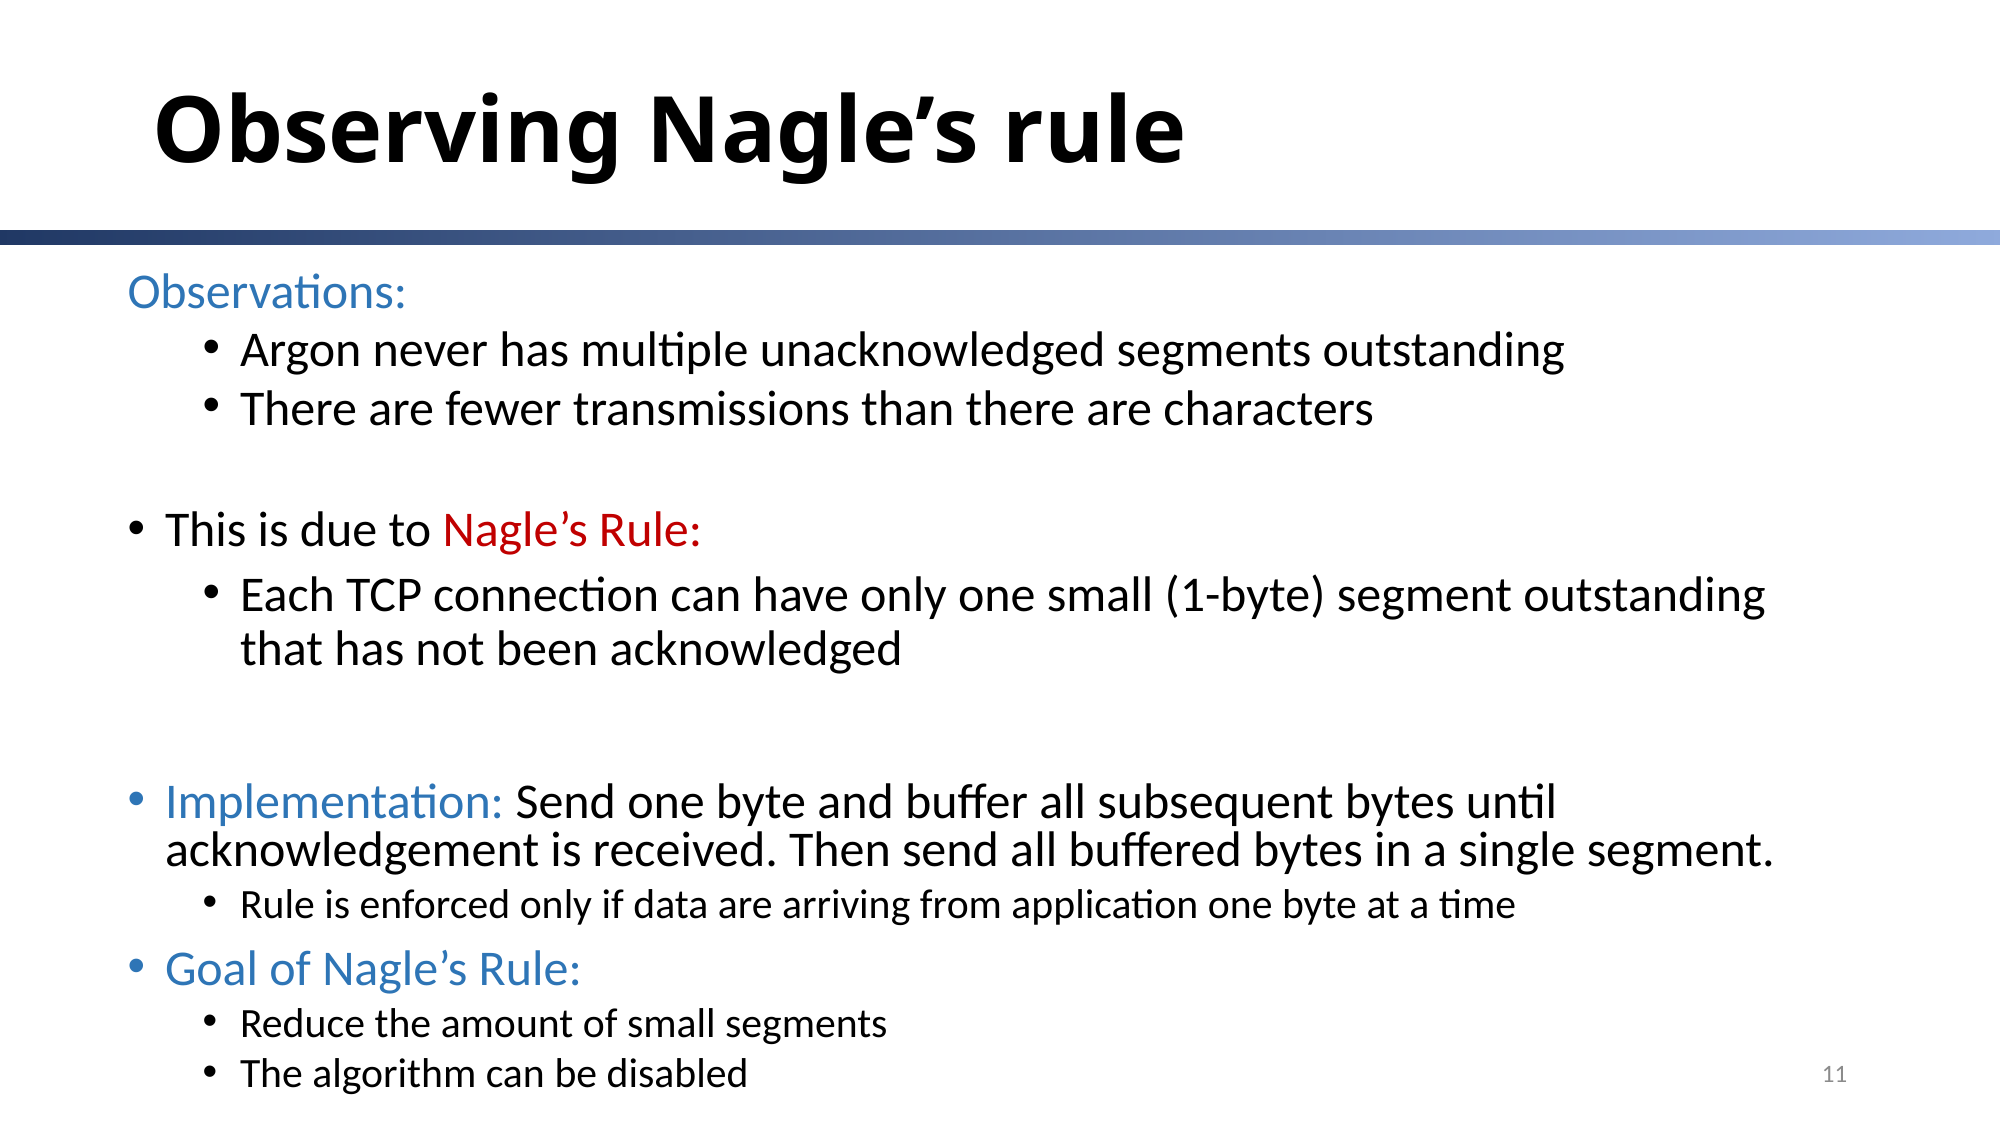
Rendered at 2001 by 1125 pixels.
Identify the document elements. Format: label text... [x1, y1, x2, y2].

title Observing Nagle’s rule [137, 59, 1863, 205]
list Observations: Argon never has multiple unacknowledged segments outstanding There are fewer transmissions than there are characters This is due to Nagle’s Rule: Each TCP connection can have only one small (1-byte) segment outstanding that has not been acknowledged Implementation: Send one byte and buffer all subsequent bytes until acknowledgement is received. Then send all buffered bytes in a single segment. Rule is enforced only if data are arriving from application one byte at a time Goal of Nagle’s Rule: Reduce the amount of small segments The algorithm can be disabled [112, 262, 1813, 1025]
slide_number 11 [1412, 1042, 1863, 1103]
